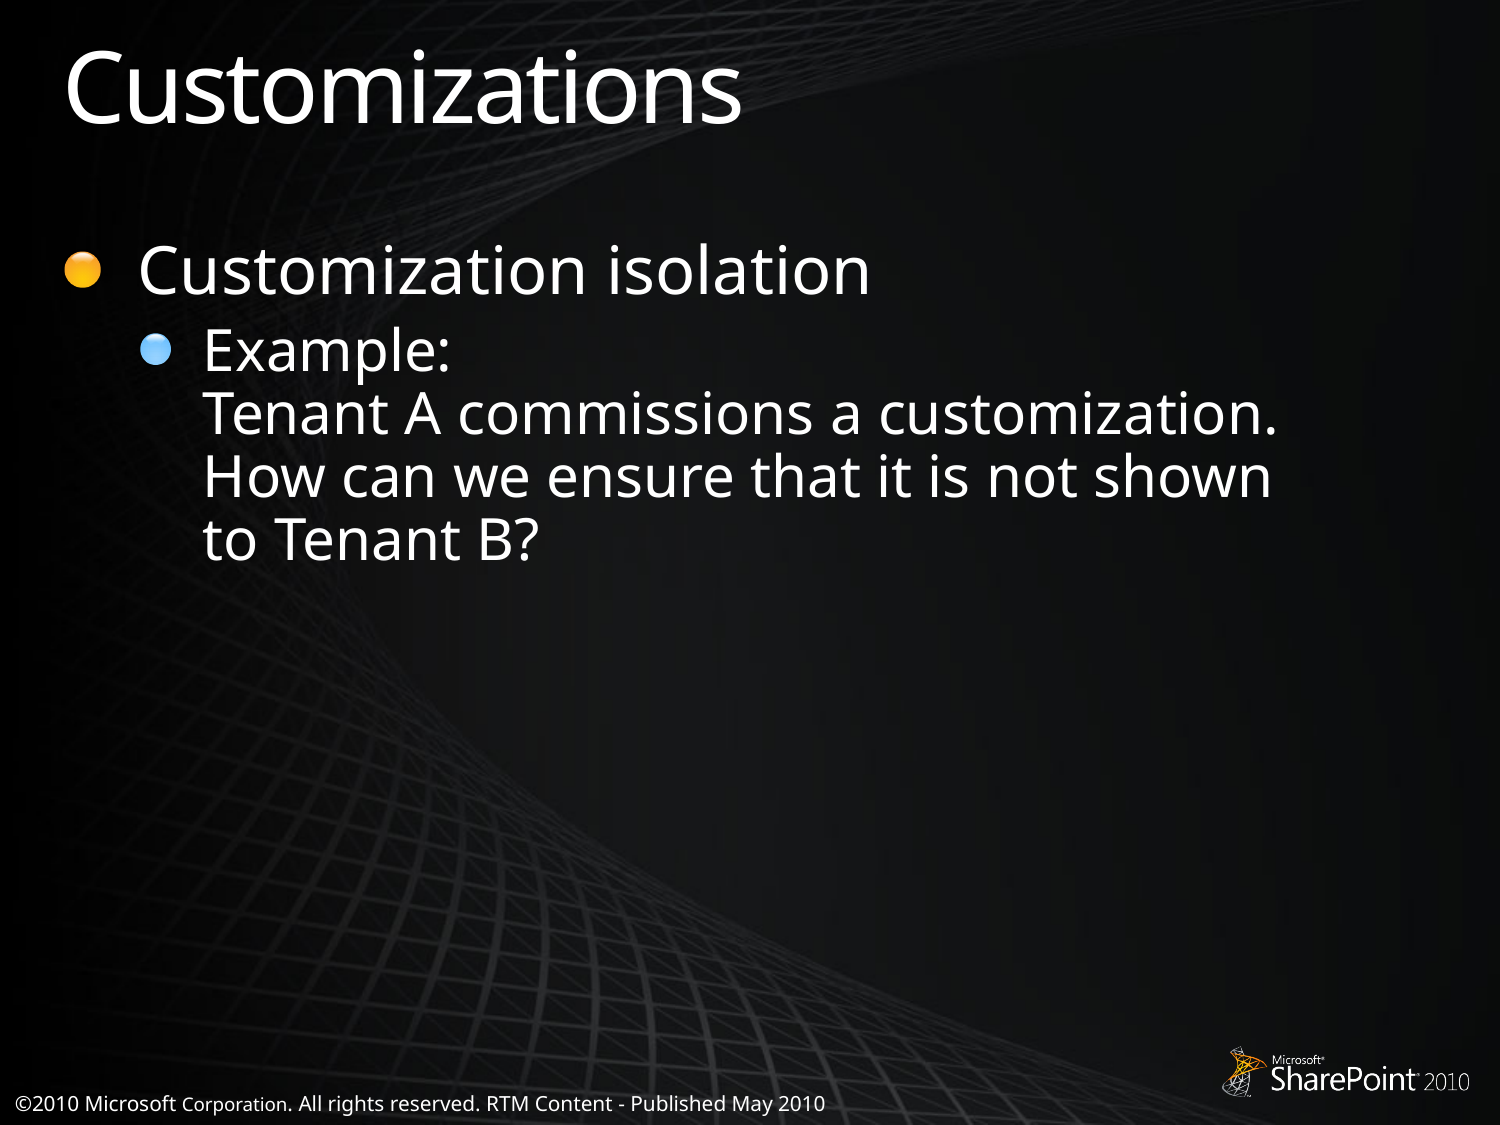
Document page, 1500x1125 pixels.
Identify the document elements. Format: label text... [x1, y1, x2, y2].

picture [0, 0, 1500, 1125]
title Customizations [62, 37, 1438, 147]
list Customization isolation Example: Tenant A commissions a customization. How can we ensure that it is not shown to Tenant B? [62, 237, 1438, 579]
